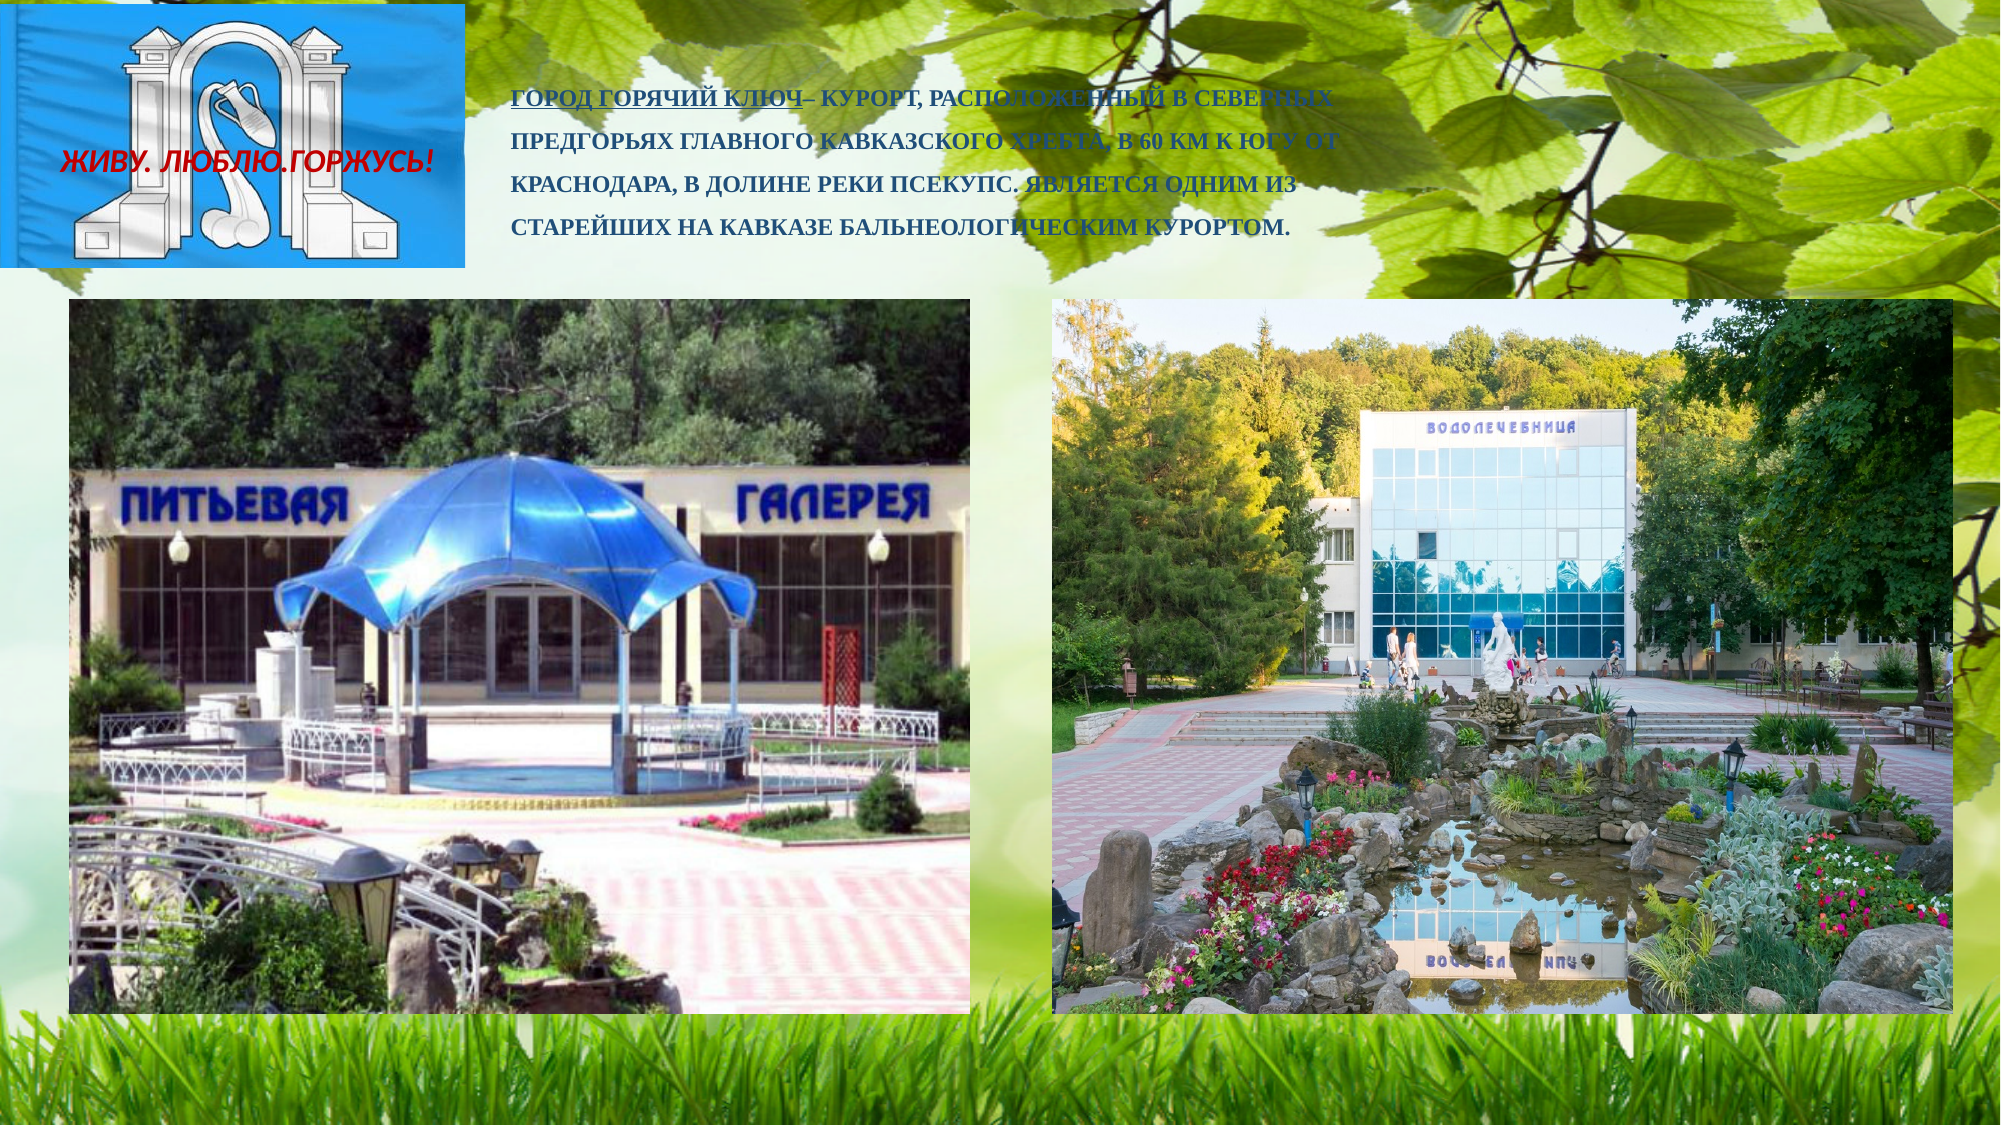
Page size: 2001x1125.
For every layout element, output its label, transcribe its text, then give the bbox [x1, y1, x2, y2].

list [1052, 299, 1953, 1014]
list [69, 299, 970, 1014]
picture [0, 0, 2001, 1125]
title ГОРОД ГОРЯЧИЙ КЛЮЧ– КУРОРТ, РАСПОЛОЖЕННЫЙ В СЕВЕРНЫХ ПРЕДГОРЬЯХ ГЛАВНОГО КАВКАЗСКОГО ХРЕБТА, В 60 КМ К ЮГУ ОТ КРАСНОДАРА, В ДОЛИНЕ РЕКИ ПСЕКУПС. ЯВЛЯЕТСЯ ОДНИМ ИЗ СТАРЕЙШИХ НА КАВКАЗЕ БАЛЬНЕОЛОГИЧЕСКИМ КУРОРТОМ. [495, 59, 1362, 278]
